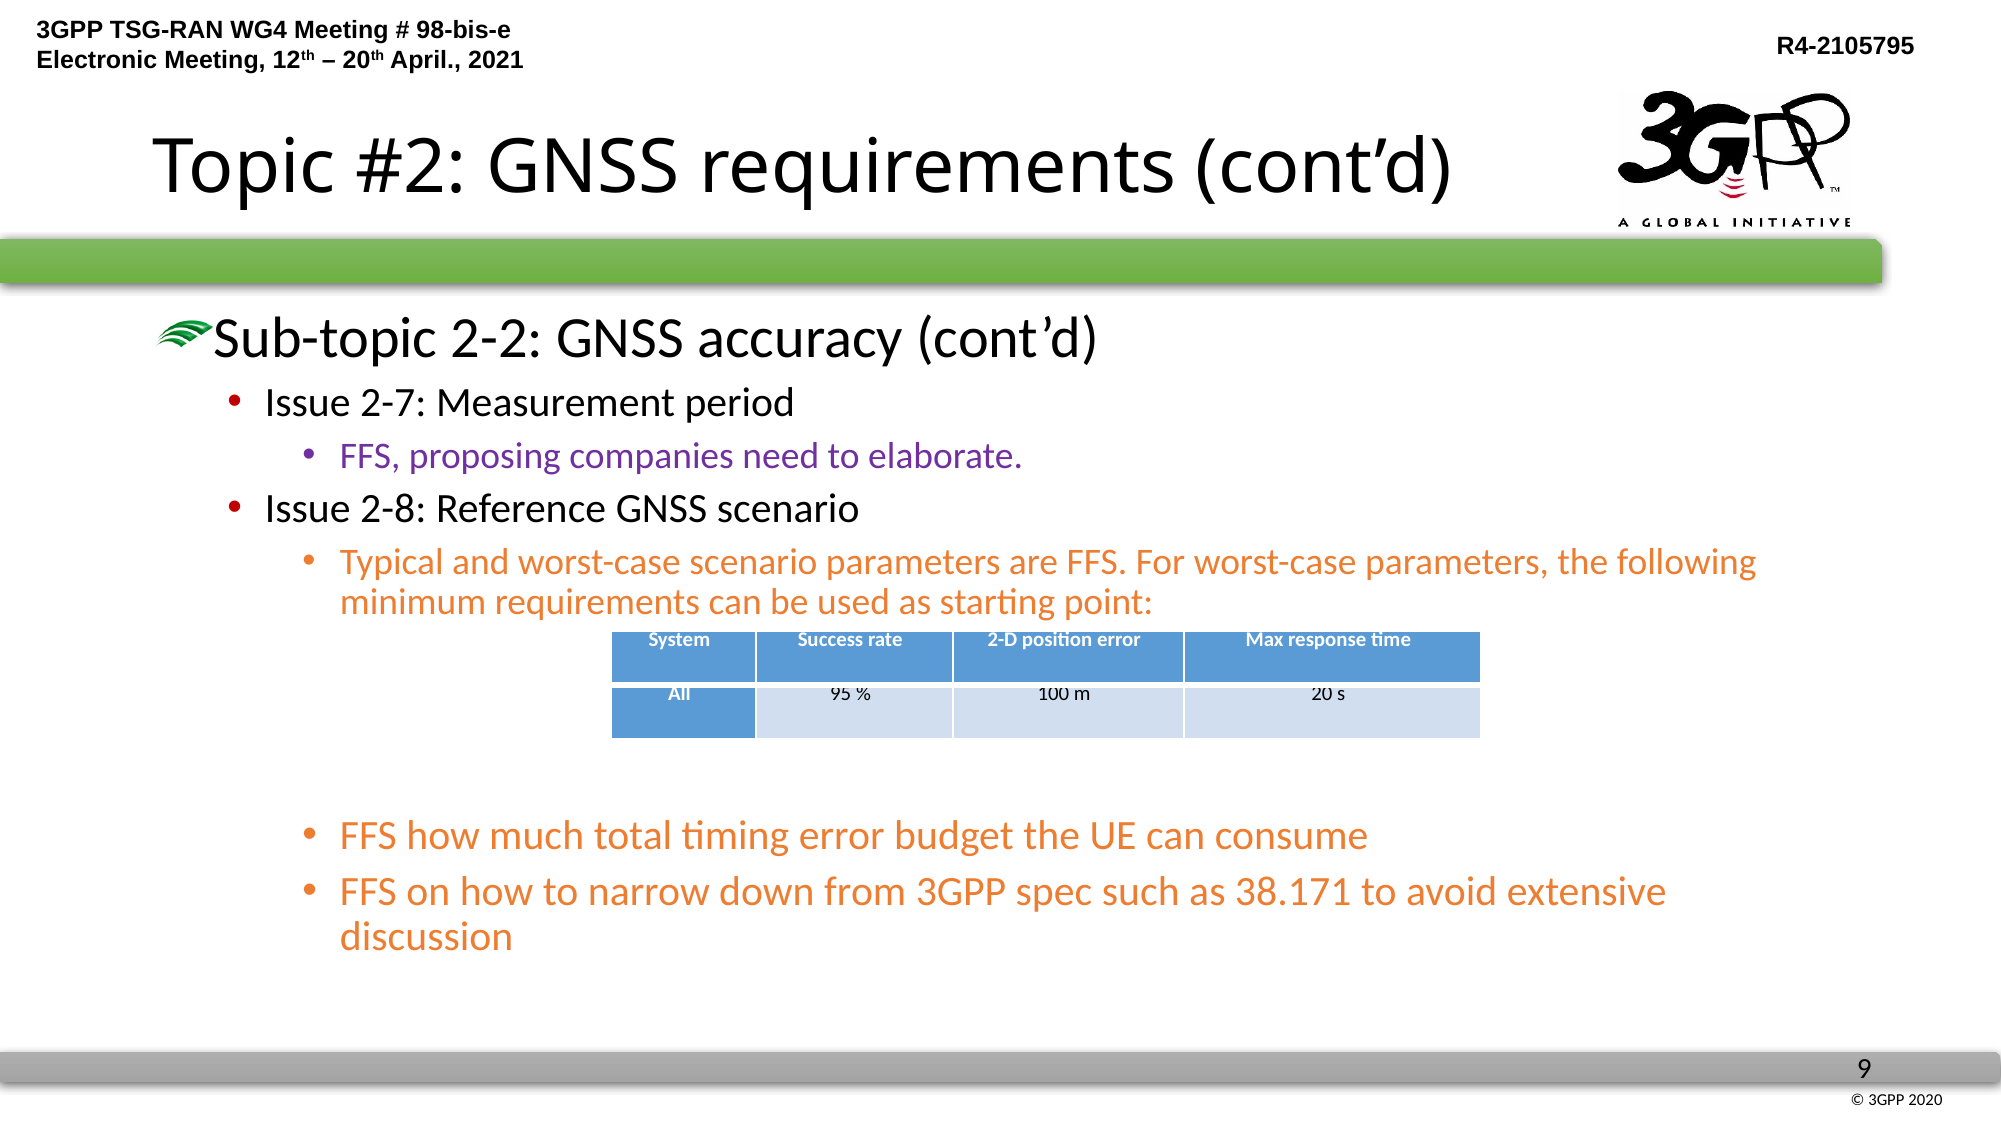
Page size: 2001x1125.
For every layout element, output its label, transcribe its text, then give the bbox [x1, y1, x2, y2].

table_header Success rate [757, 632, 952, 682]
table_cell 95 % [757, 688, 952, 738]
table_cell 100 m [954, 688, 1183, 738]
table_header Max response time [1185, 632, 1480, 682]
table_header 2-D position error [954, 632, 1183, 682]
table_header System [612, 632, 755, 682]
title Topic #2: GNSS requirements (cont’d) [137, 59, 1863, 278]
list Sub-topic 2-2: GNSS accuracy (cont’d) Issue 2-7: Measurement period FFS, proposing companies need to elaborate. Issue 2-8: Reference GNSS scenario Typical and worst-case scenario parameters are FFS. For worst-case parameters, the following minimum requirements can be used as starting point: FFS how much total timing error budget the UE can consume FFS on how to narrow down from 3GPP spec such as 38.171 to avoid extensive discussion [137, 299, 1863, 1014]
picture [152, 314, 215, 356]
table_cell All [612, 688, 755, 738]
table_cell 20 s [1185, 688, 1480, 738]
